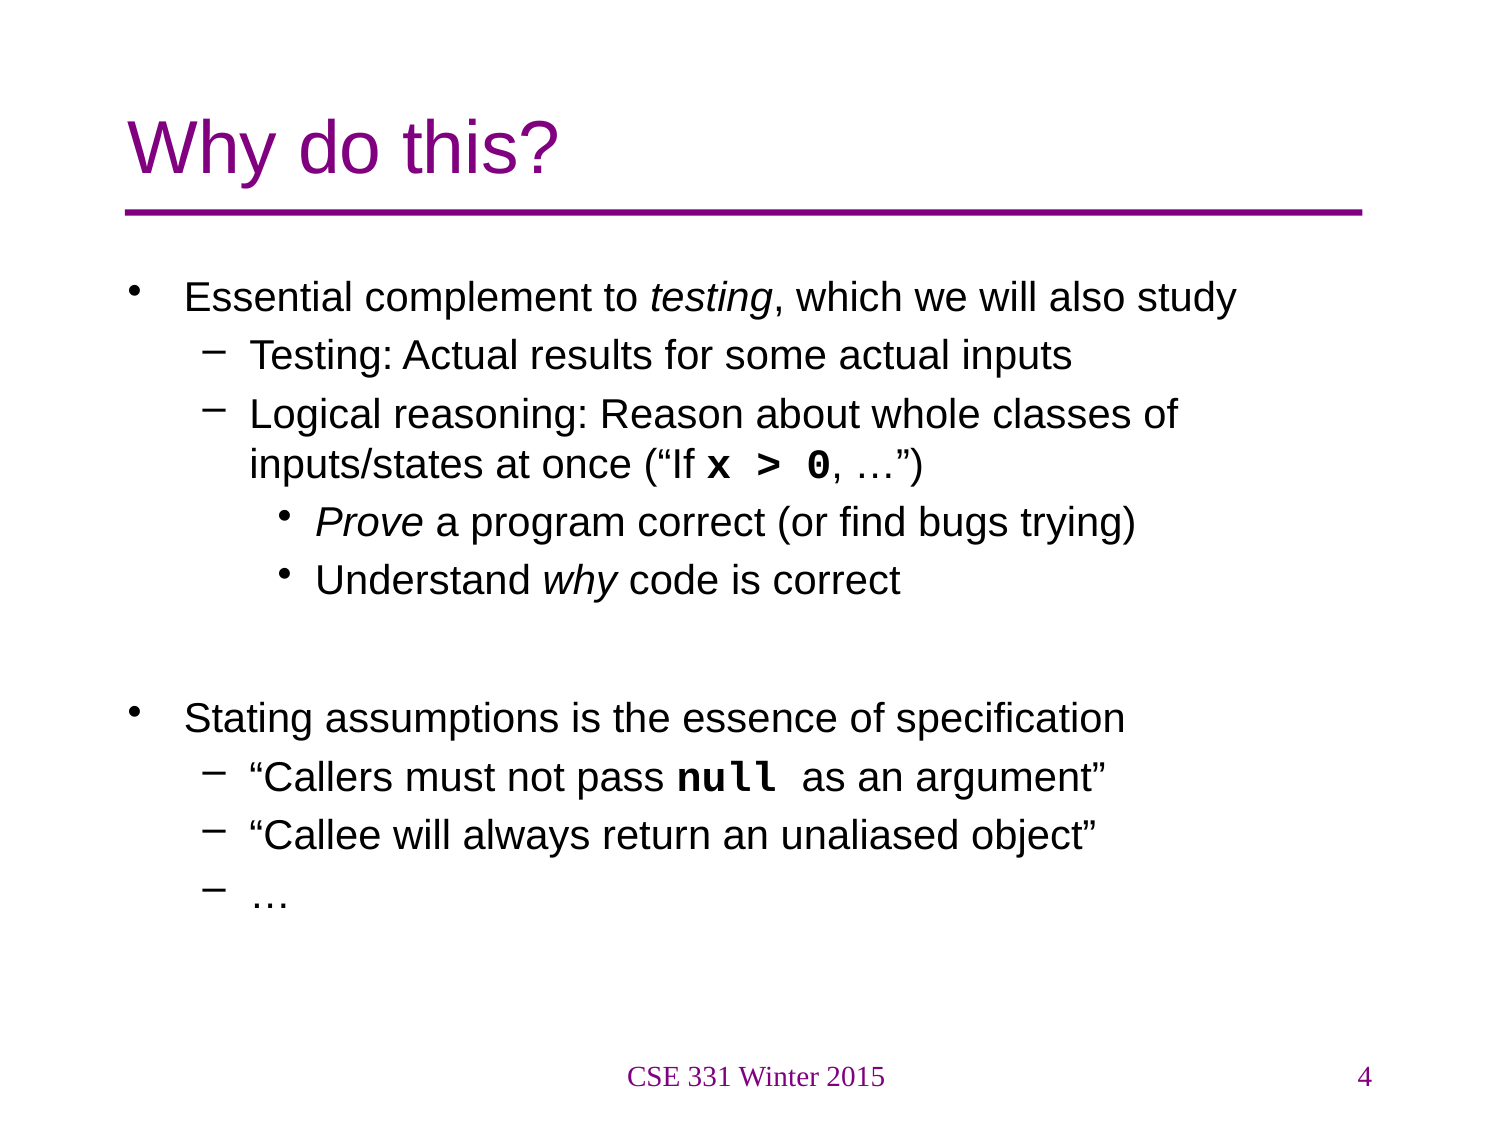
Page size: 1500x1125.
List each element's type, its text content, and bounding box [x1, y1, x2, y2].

list Essential complement to testing, which we will also study Testing: Actual results for some actual inputs Logical reasoning: Reason about whole classes of inputs/states at once (“If x > 0, …”) Prove a program correct (or find bugs trying) Understand why code is correct Stating assumptions is the essence of specification “Callers must not pass null as an argument” “Callee will always return an unaliased object” … [112, 262, 1388, 1000]
title Why do this? [112, 50, 1388, 238]
slide_number 4 [1074, 1049, 1388, 1125]
footer CSE 331 Winter 2015 [474, 1049, 1038, 1125]
